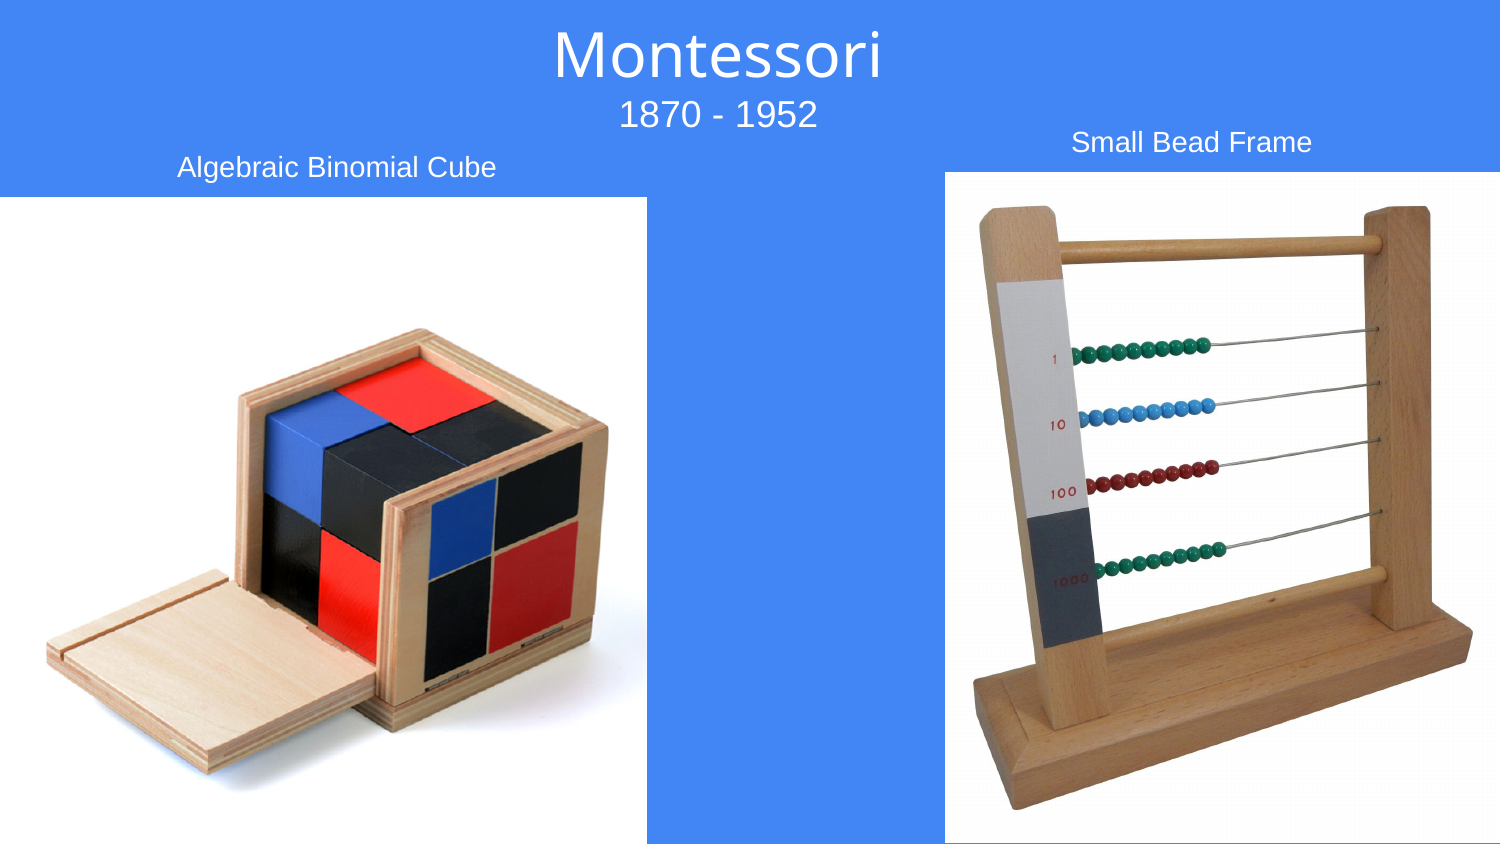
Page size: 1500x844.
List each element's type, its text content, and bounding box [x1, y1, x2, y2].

text_box Small Bead Frame [985, 108, 1399, 170]
title Montessori 1870 - 1952 [413, 0, 1023, 173]
picture [0, 197, 647, 844]
picture [945, 172, 1500, 844]
text_box Algebraic Binomial Cube [130, 133, 544, 196]
